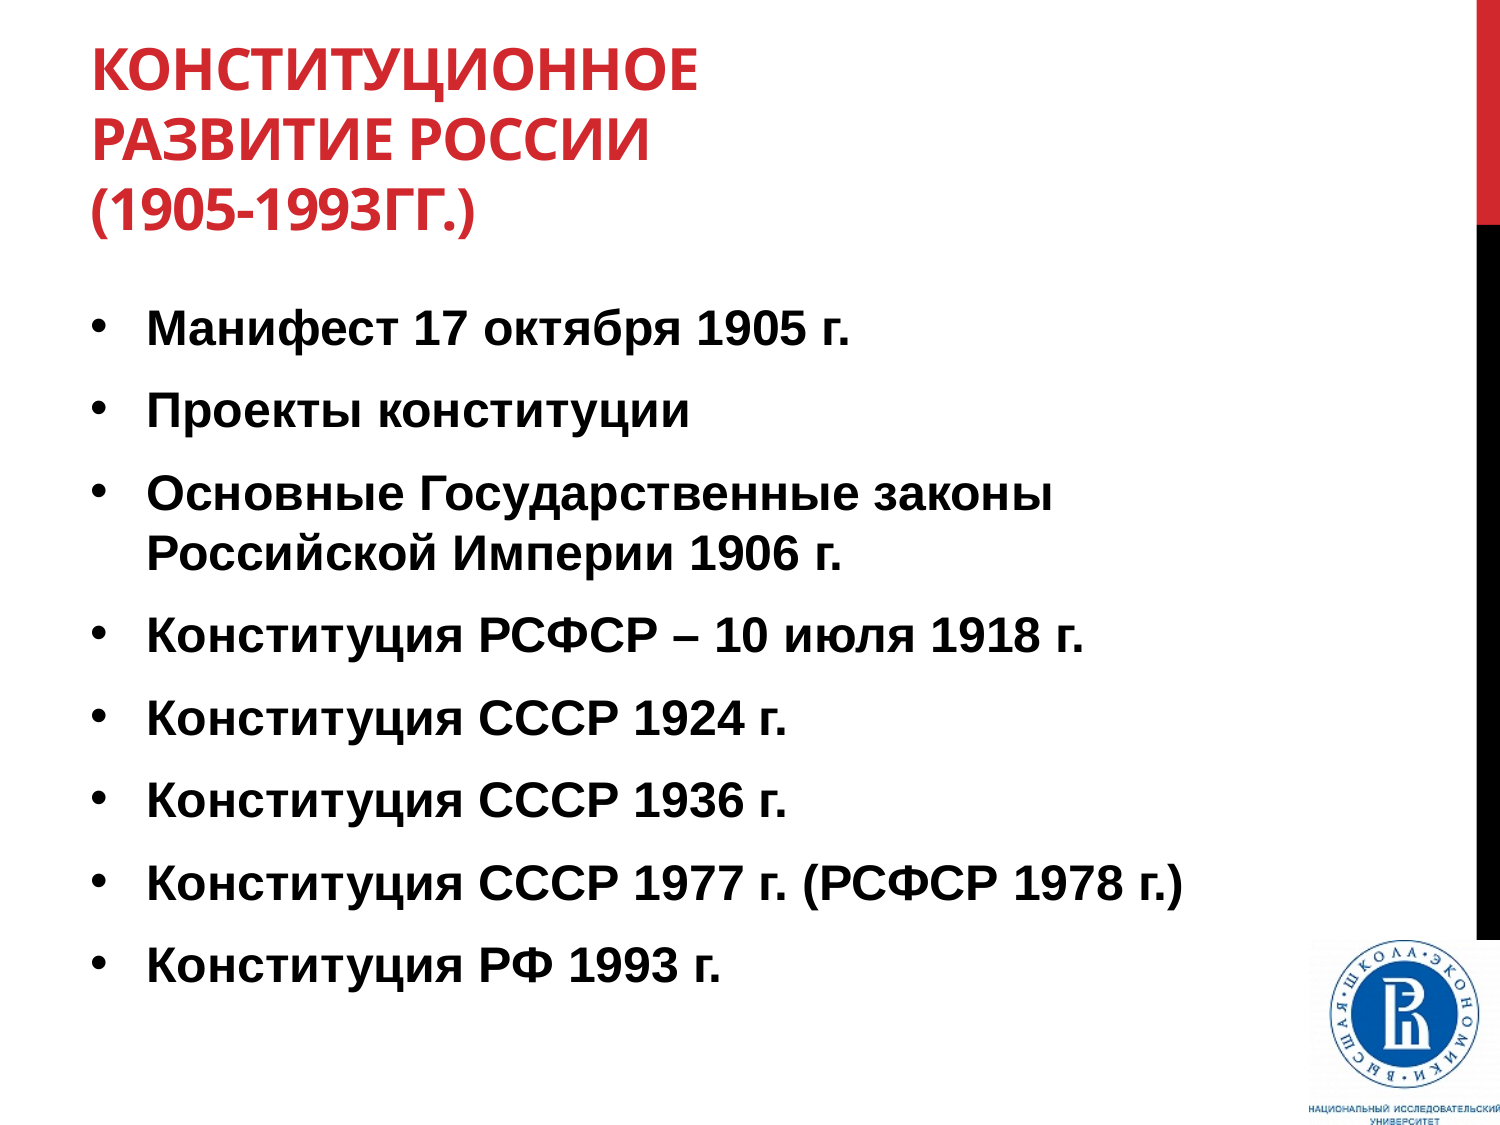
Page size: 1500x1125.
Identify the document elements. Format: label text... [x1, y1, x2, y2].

picture [1308, 939, 1500, 1125]
title КОНСТИТУЦИОННОЕ РАЗВИТИЕ РОССИИ (1905-1993гг.) [75, 25, 1025, 250]
list Манифест 17 октября 1905 г. Проекты конституции Основные Государственные законы Российской Империи 1906 г. Конституция РСФСР – 10 июля 1918 г. Конституция СССР 1924 г. Конституция СССР 1936 г. Конституция СССР 1977 г. (РСФСР 1978 г.) Конституция РФ 1993 г. [75, 287, 1325, 1005]
